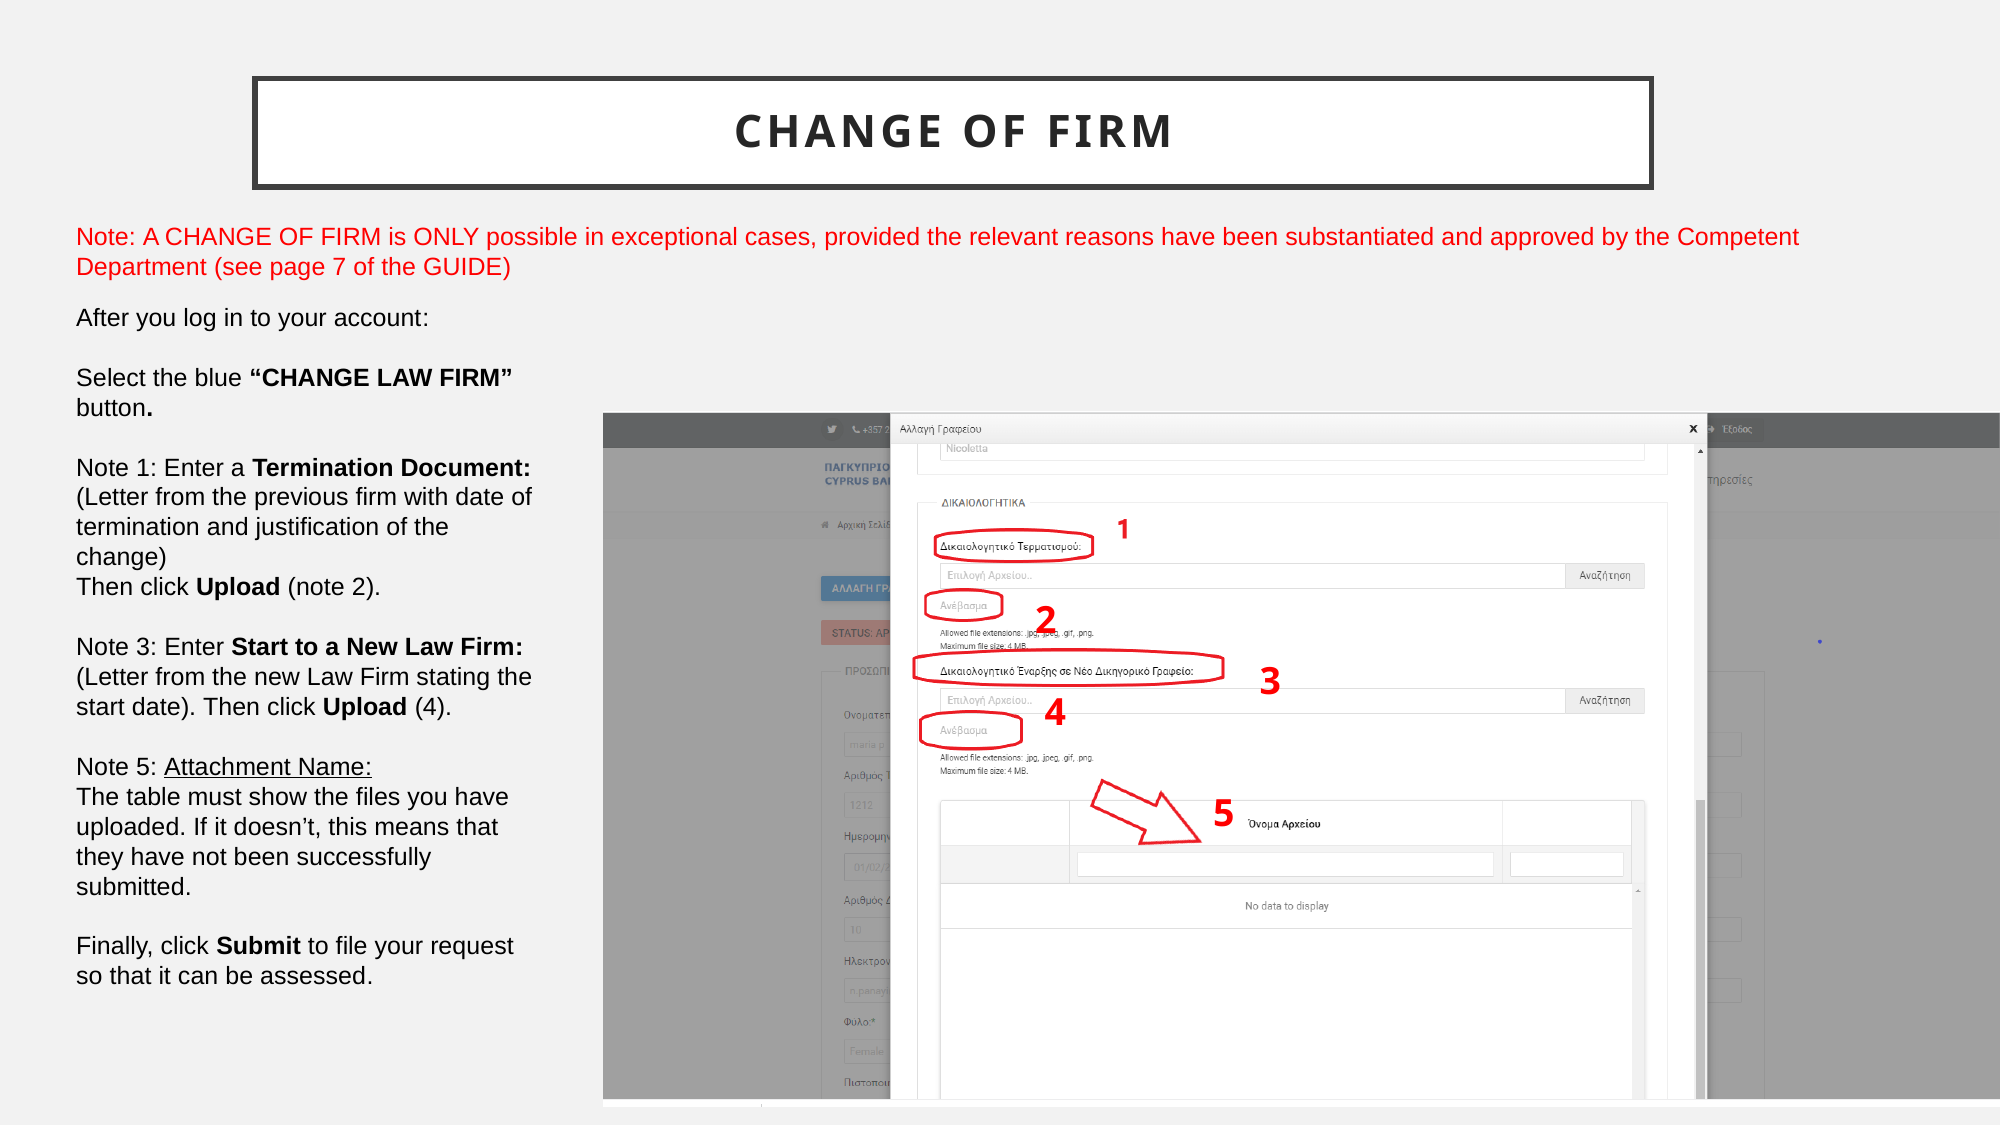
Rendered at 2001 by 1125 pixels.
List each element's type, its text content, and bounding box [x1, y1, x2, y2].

picture [602, 411, 2000, 1107]
text_box After you log in to your account: Select the blue “CHANGE LAW FIRM” button. Note 1: Enter a Termination Document: (Letter from the previous firm with date of termination and justification of the change) Then click Upload (note 2). Note 3: Enter Start to a New Law Firm: (Letter from the new Law Firm stating the start date). Then click Upload (4). Note 5: Attachment Name: The table must show the files you have uploaded. If it doesn’t, this means that they have not been successfully submitted. Finally, click Submit to file your request so that it can be assessed. [61, 293, 549, 998]
text_box Note: A CHANGE OF FIRM is ONLY possible in exceptional cases, provided the relevant reasons have been substantiated and approved by the Competent Department (see page 7 of the GUIDE) [61, 212, 1908, 288]
title CHANGE OF FIRM [252, 76, 1654, 190]
